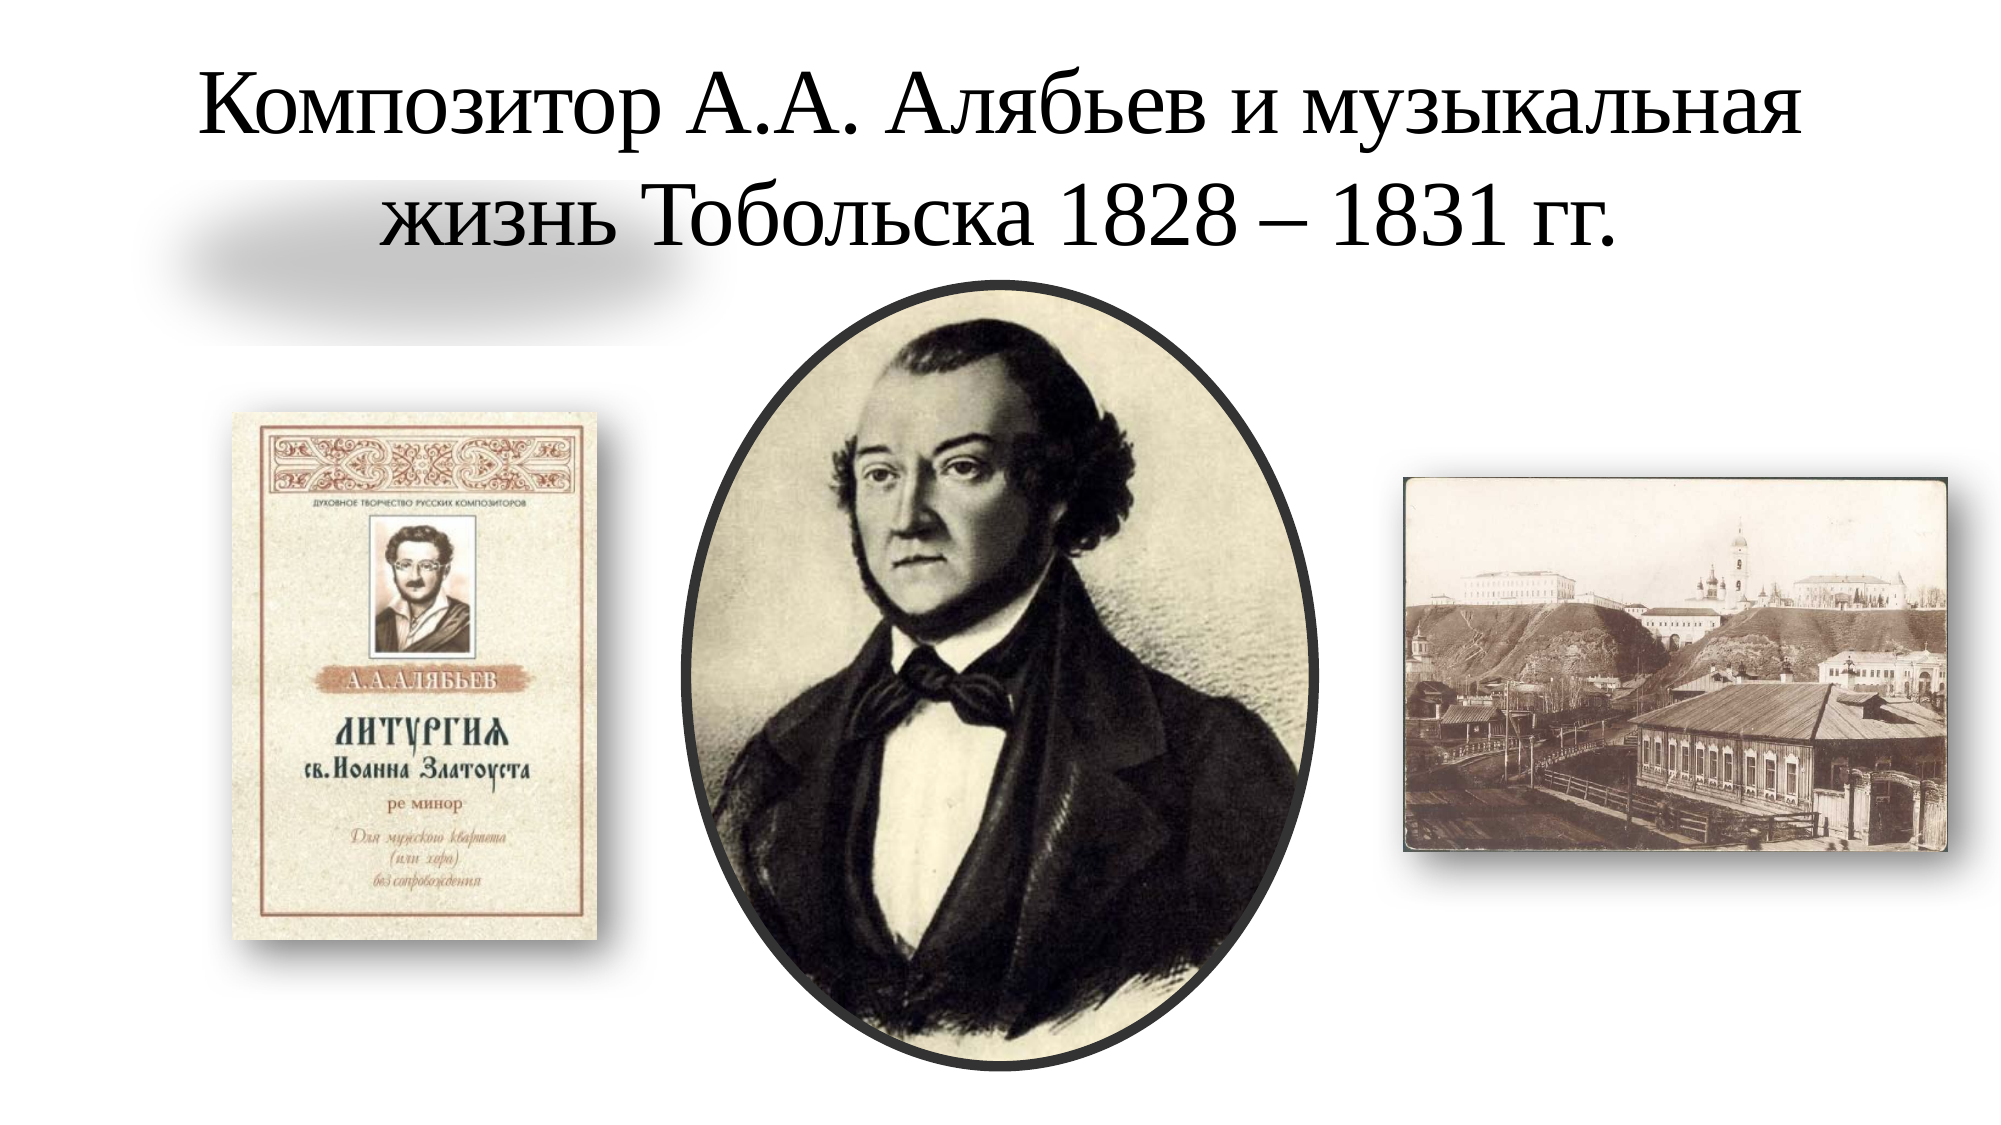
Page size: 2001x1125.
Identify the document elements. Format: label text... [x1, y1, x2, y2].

picture [685, 284, 1314, 1067]
picture [1403, 477, 1948, 852]
picture [232, 411, 597, 940]
text_box Композитор А.А. Алябьев и музыкальная жизнь Тобольска 1828 – 1831 гг. [176, 33, 1823, 286]
